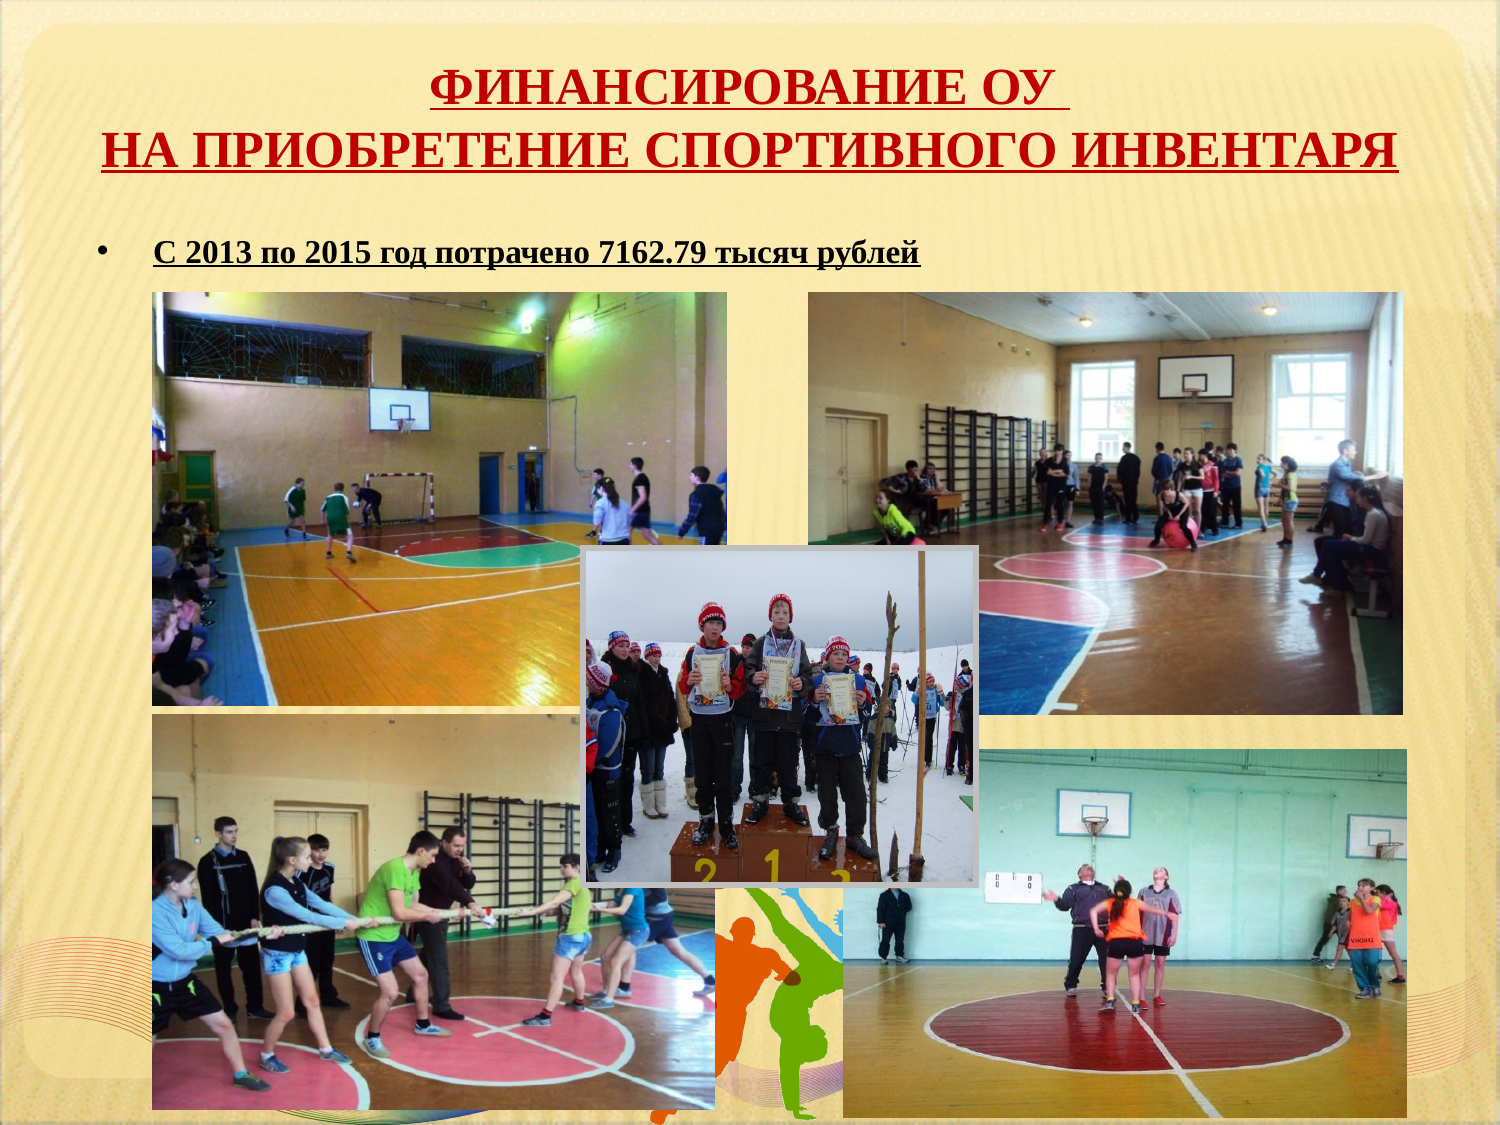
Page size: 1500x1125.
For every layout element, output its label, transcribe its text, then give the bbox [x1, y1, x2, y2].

title Финансирование ОУ на приобретение спортивного инвентаря [75, 45, 1425, 233]
picture [0, 0, 1500, 1125]
list С 2013 по 2015 год потрачено 7162.79 тысяч рублей [82, 222, 1500, 1086]
